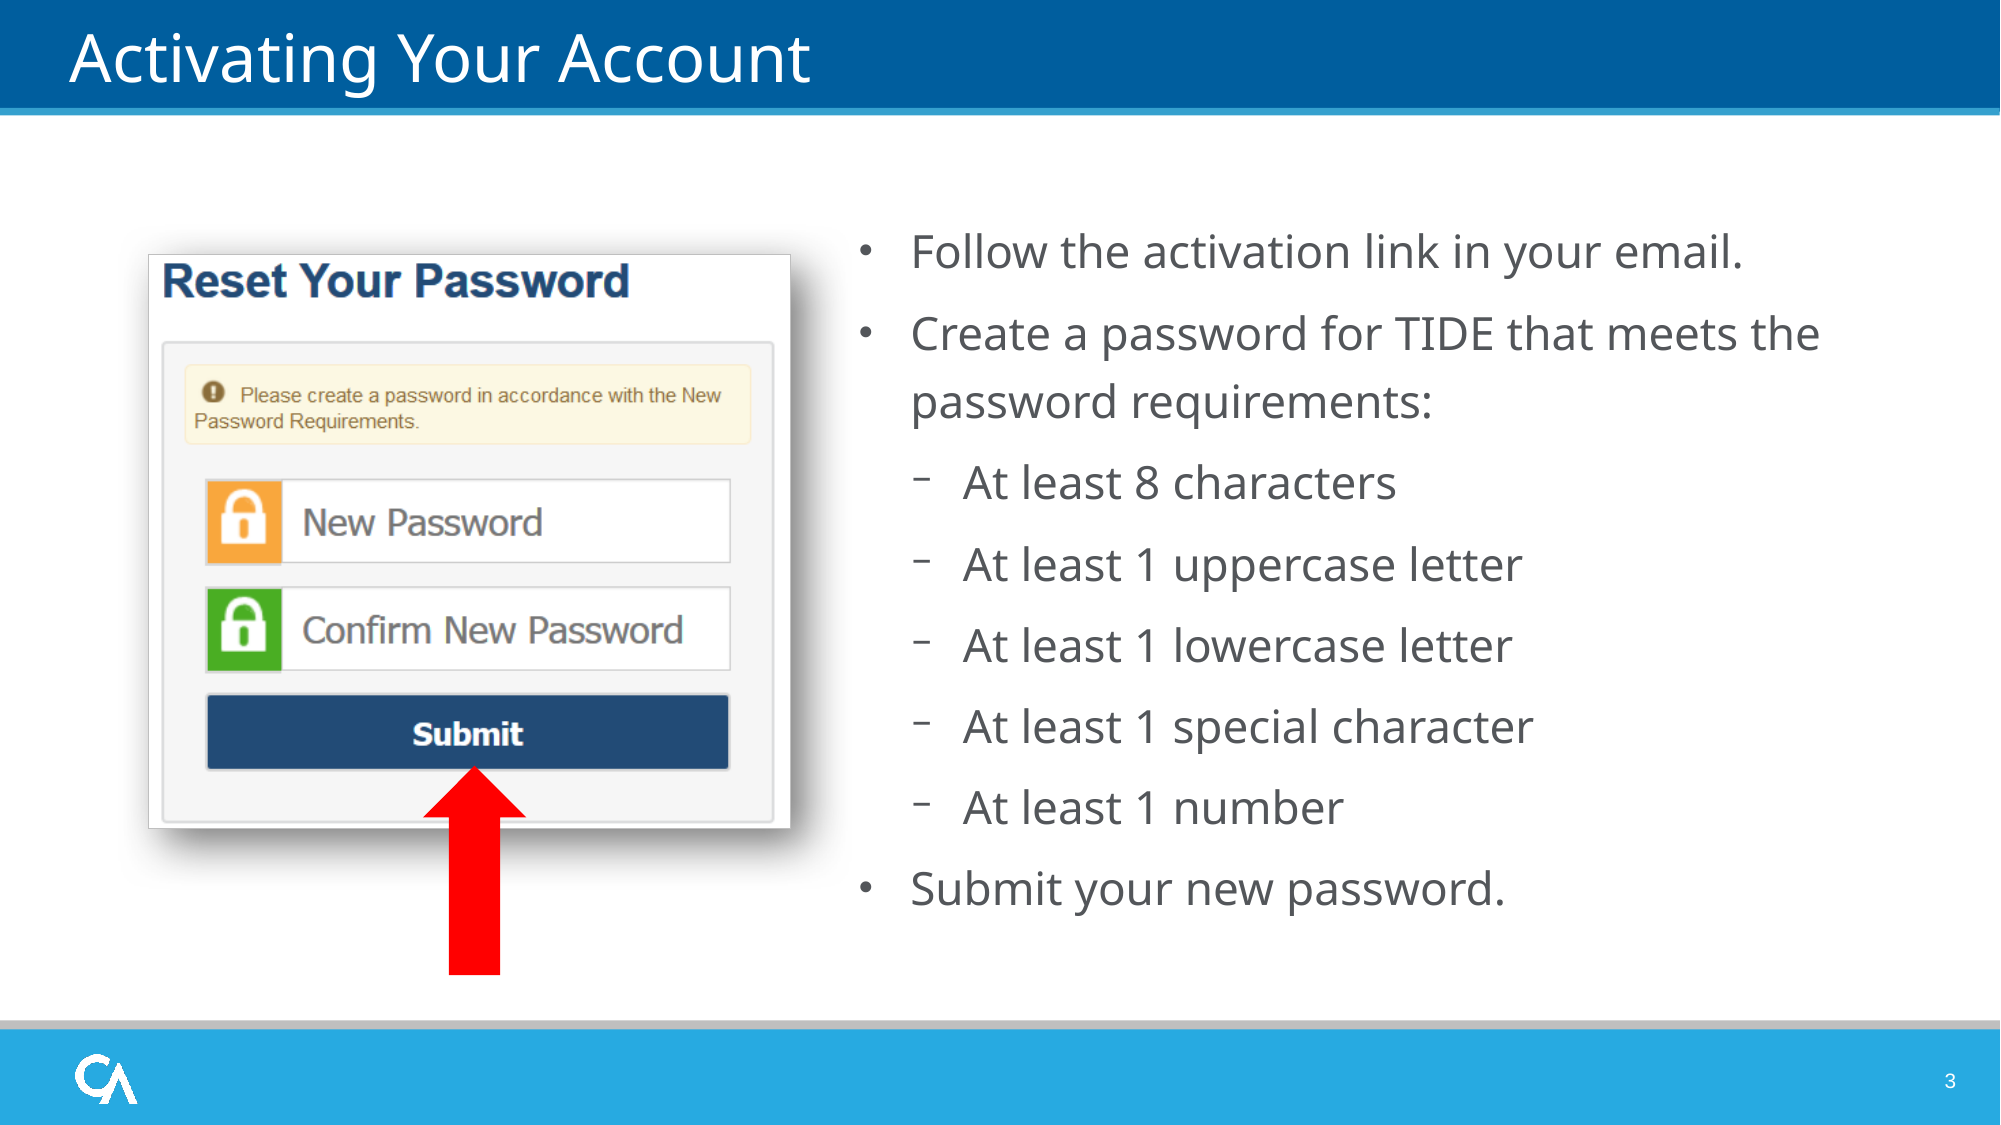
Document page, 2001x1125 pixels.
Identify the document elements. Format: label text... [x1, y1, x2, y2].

picture [148, 254, 791, 829]
picture [75, 1054, 138, 1104]
list Follow the activation link in your email. Create a password for TIDE that meets the password requirements: At least 8 characters At least 1 uppercase letter At least 1 lowercase letter At least 1 special character At least 1 number Submit your new password. [857, 209, 1935, 955]
title Activating Your Account [69, 10, 1878, 96]
slide_number 3 [1855, 1057, 1972, 1103]
text_box [448, 829, 501, 976]
